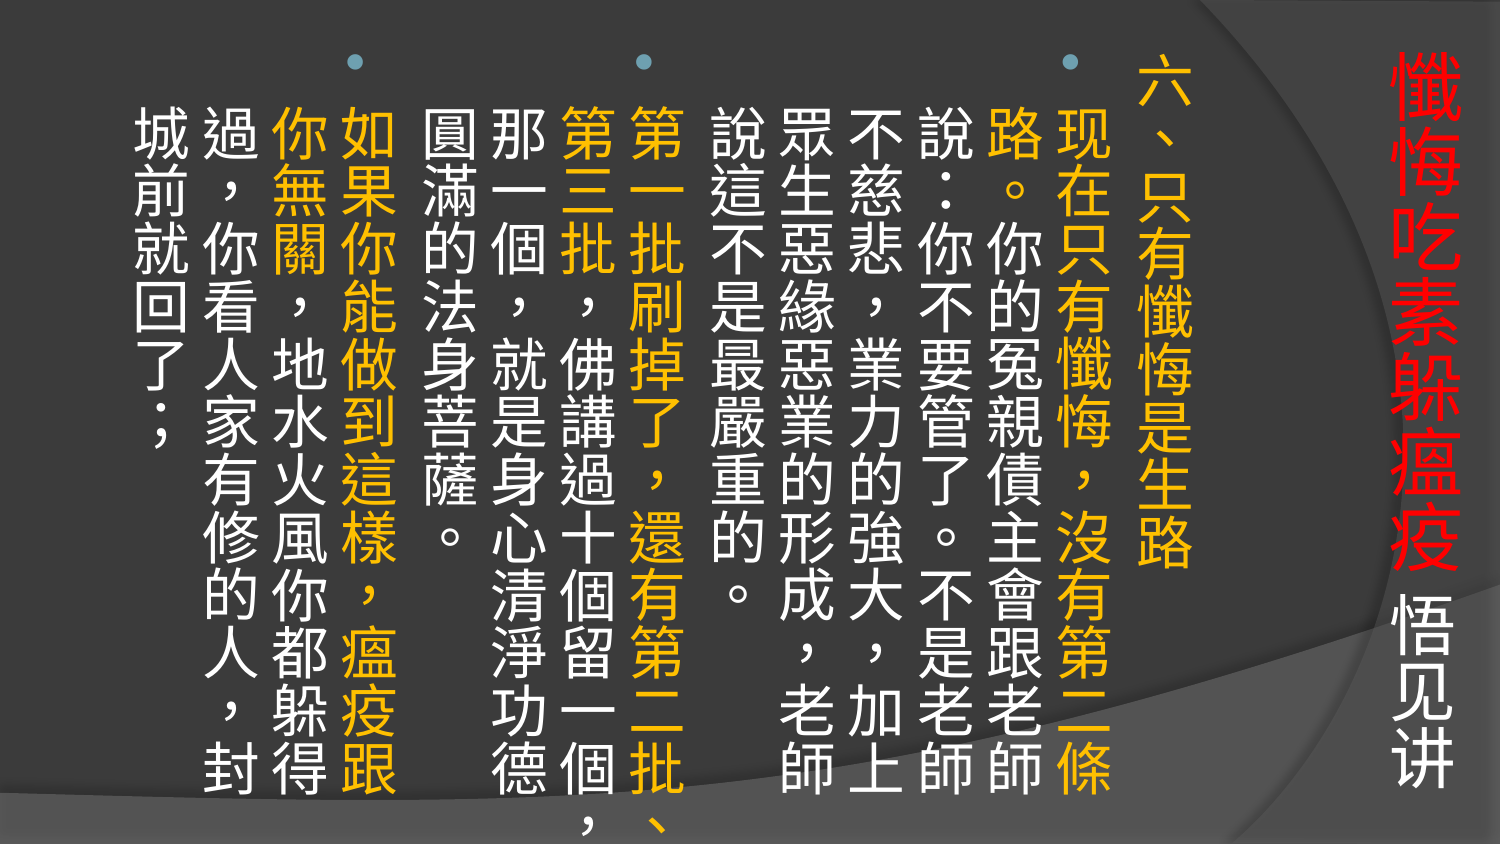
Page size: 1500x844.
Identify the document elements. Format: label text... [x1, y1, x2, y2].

title 懺悔吃素躲瘟疫 悟见讲 [1364, 21, 1483, 820]
list 六、只有懺悔是生路 现在只有懺悔，沒有第二條路。你的冤親債主會跟老師說：你不要管了。不是老師不慈悲，業力的強大，加上眾生惡緣惡業的形成，老師說這不是最嚴重的。 第一批刷掉了，還有第二批、第三批，佛講過十個留一個，那一個，就是身心清淨功德圓滿的法身菩薩。 如果你能做到這樣，瘟疫跟你無關，地水火風你都躲得過，你看人家有修的人，封城前就回了； [36, 32, 1353, 820]
